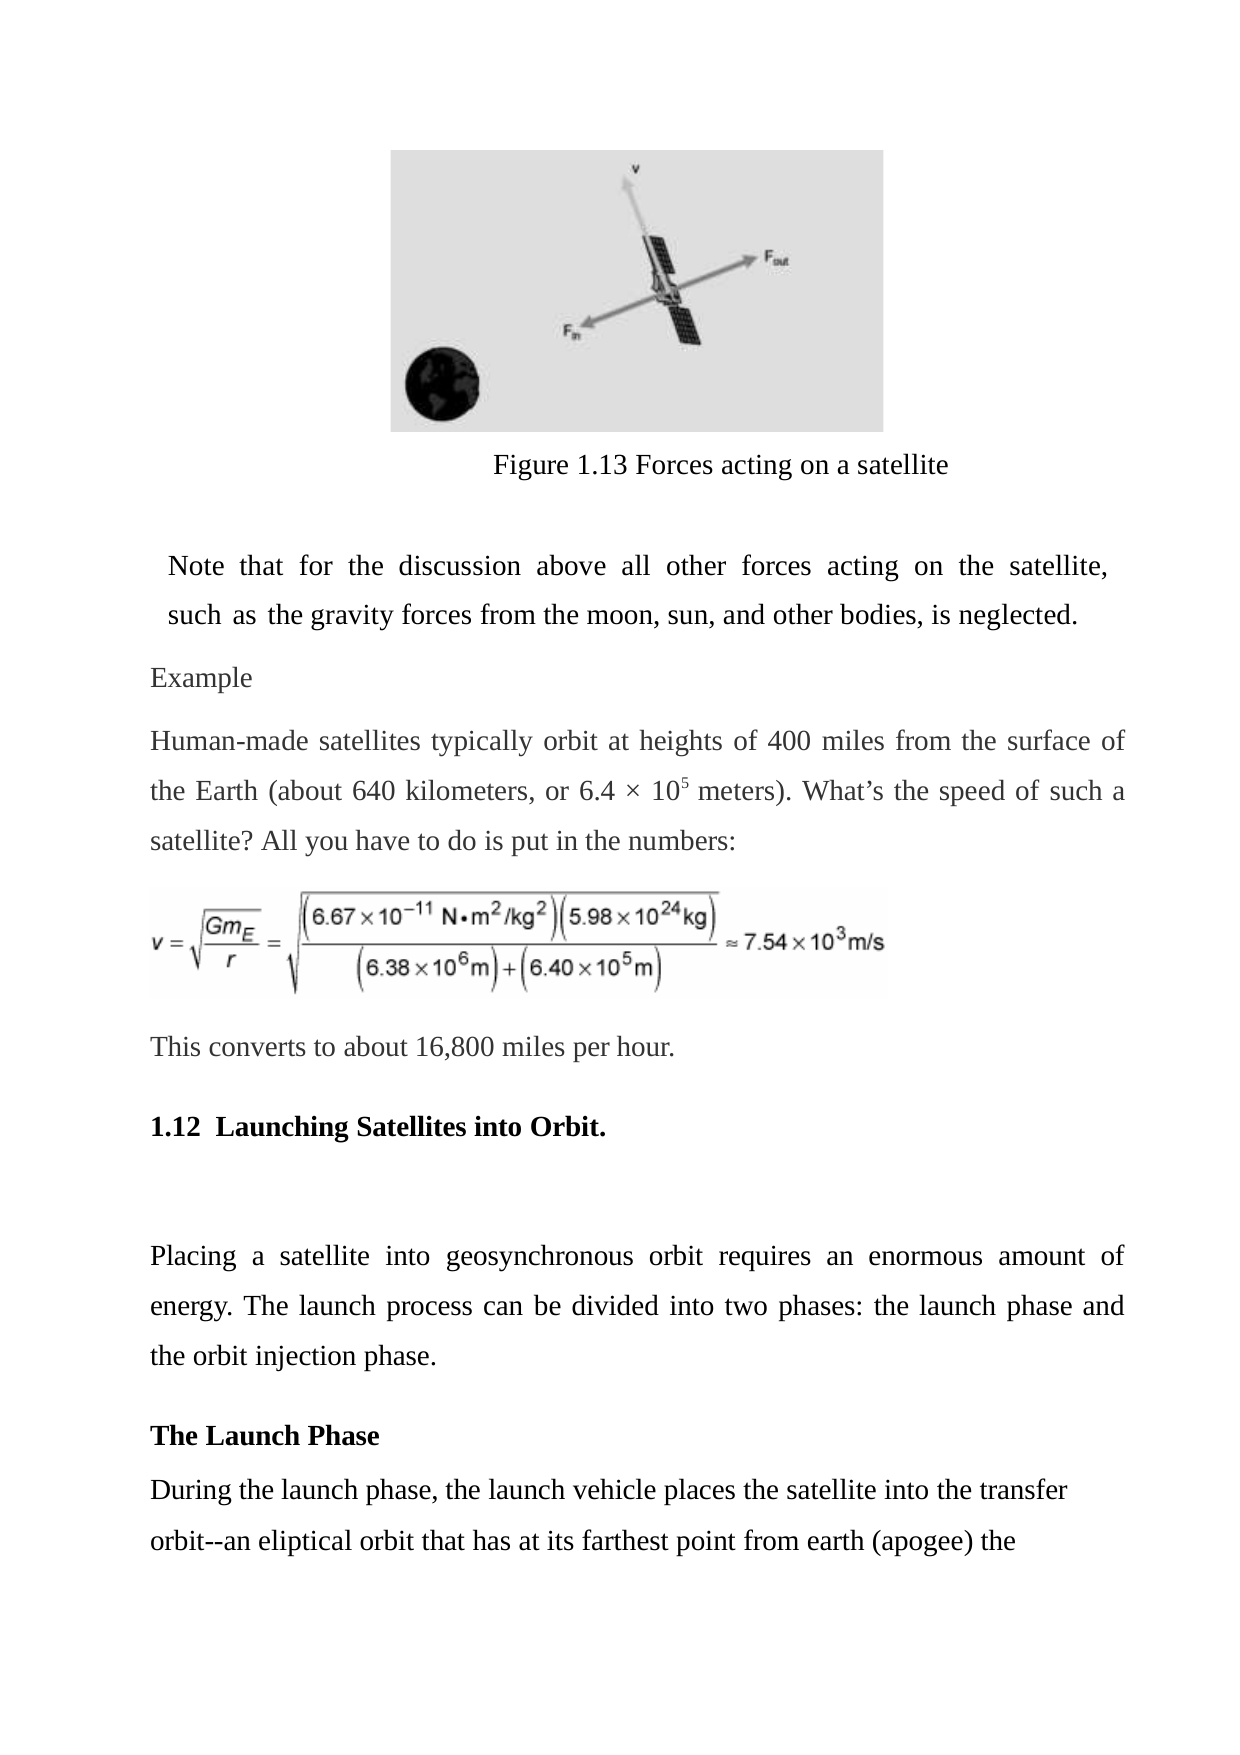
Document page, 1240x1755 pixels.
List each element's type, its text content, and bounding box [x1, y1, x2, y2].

text_box [390, 150, 884, 432]
text_box Placing a satellite into geosynchronous orbit requires an enormous amount of energy. The launch process can be divided into two phases: the launch phase and the orbit injection phase. The Launch Phase During the launch phase, the launch vehicle places the satellite into the transfer orbit--an eliptical orbit that has at its farthest point from earth (apogee) the [147, 1221, 1127, 1555]
text_box This converts to about 16,800 miles per hour. 1.12 Launching Satellites into Orbit. [147, 1027, 683, 1145]
text_box Figure 1.13 Forces acting on a satellite Note that for the discussion above all other forces acting on the satellite, such as the gravity forces from the moon, sun, and other bodies, is neglected. Example Human-made satellites typically orbit at heights of 400 miles from the surface of the Earth (about 640 kilometers, or 6.4 × 105 meters). What’s the speed of such a satellite? All you have to do is put in the numbers: [147, 445, 1128, 860]
text_box [149, 887, 888, 999]
